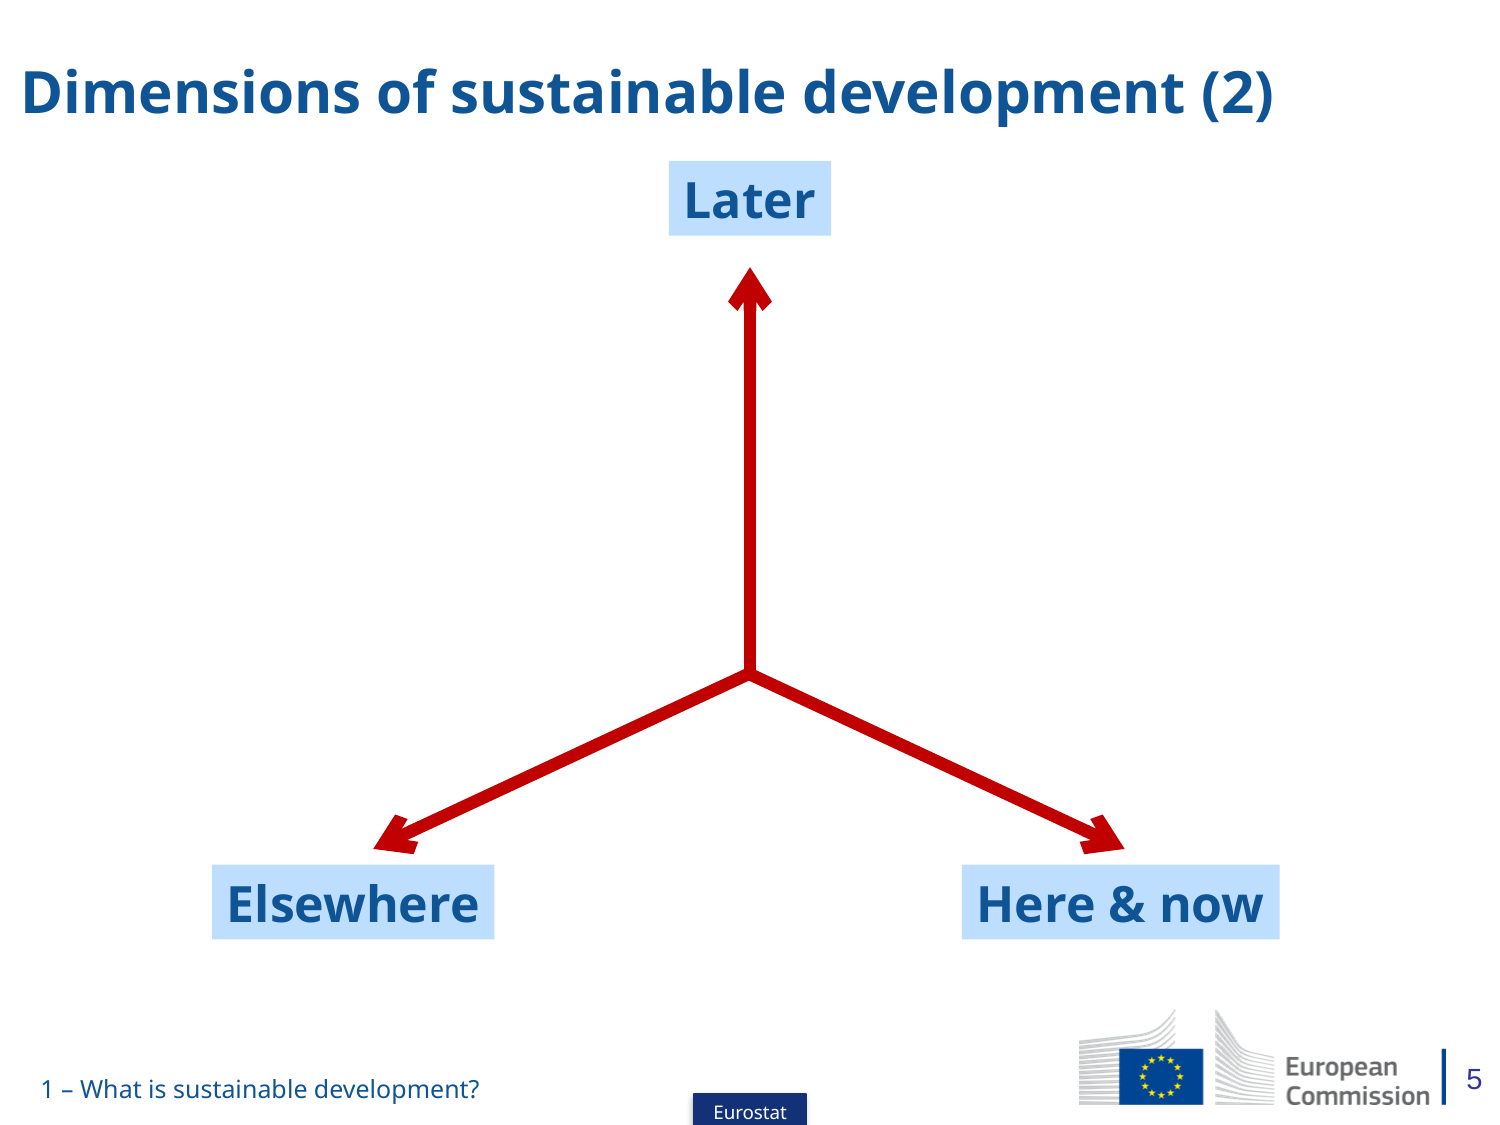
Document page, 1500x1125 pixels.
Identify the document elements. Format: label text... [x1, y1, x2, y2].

footer 1 – What is sustainable development? [25, 1066, 783, 1122]
slide_number 5 [1451, 1052, 1495, 1099]
picture [1078, 1008, 1447, 1106]
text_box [353, 266, 1145, 762]
text_box Dimensions of sustainable development (2) [5, 42, 1477, 138]
text_box Later [668, 160, 832, 236]
text_box Eurostat [693, 1093, 807, 1125]
text_box Here & now [961, 864, 1280, 940]
text_box Elsewhere [212, 864, 495, 940]
